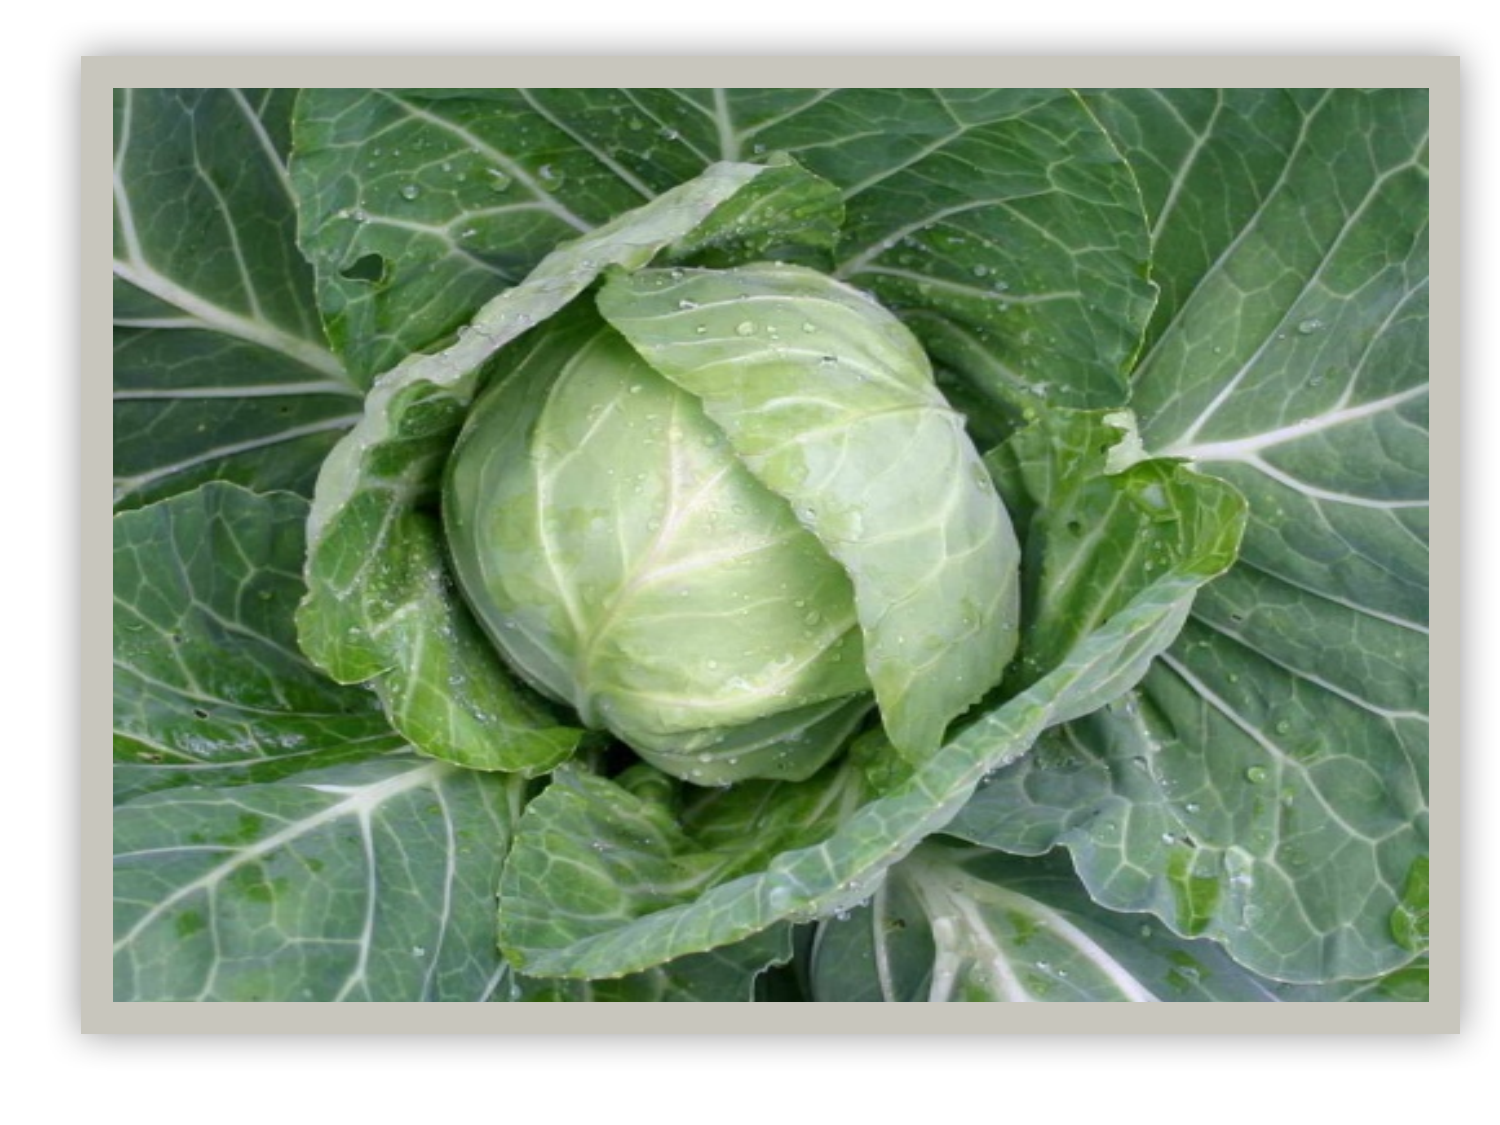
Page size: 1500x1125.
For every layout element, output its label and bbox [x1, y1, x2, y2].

picture [112, 87, 1430, 1003]
